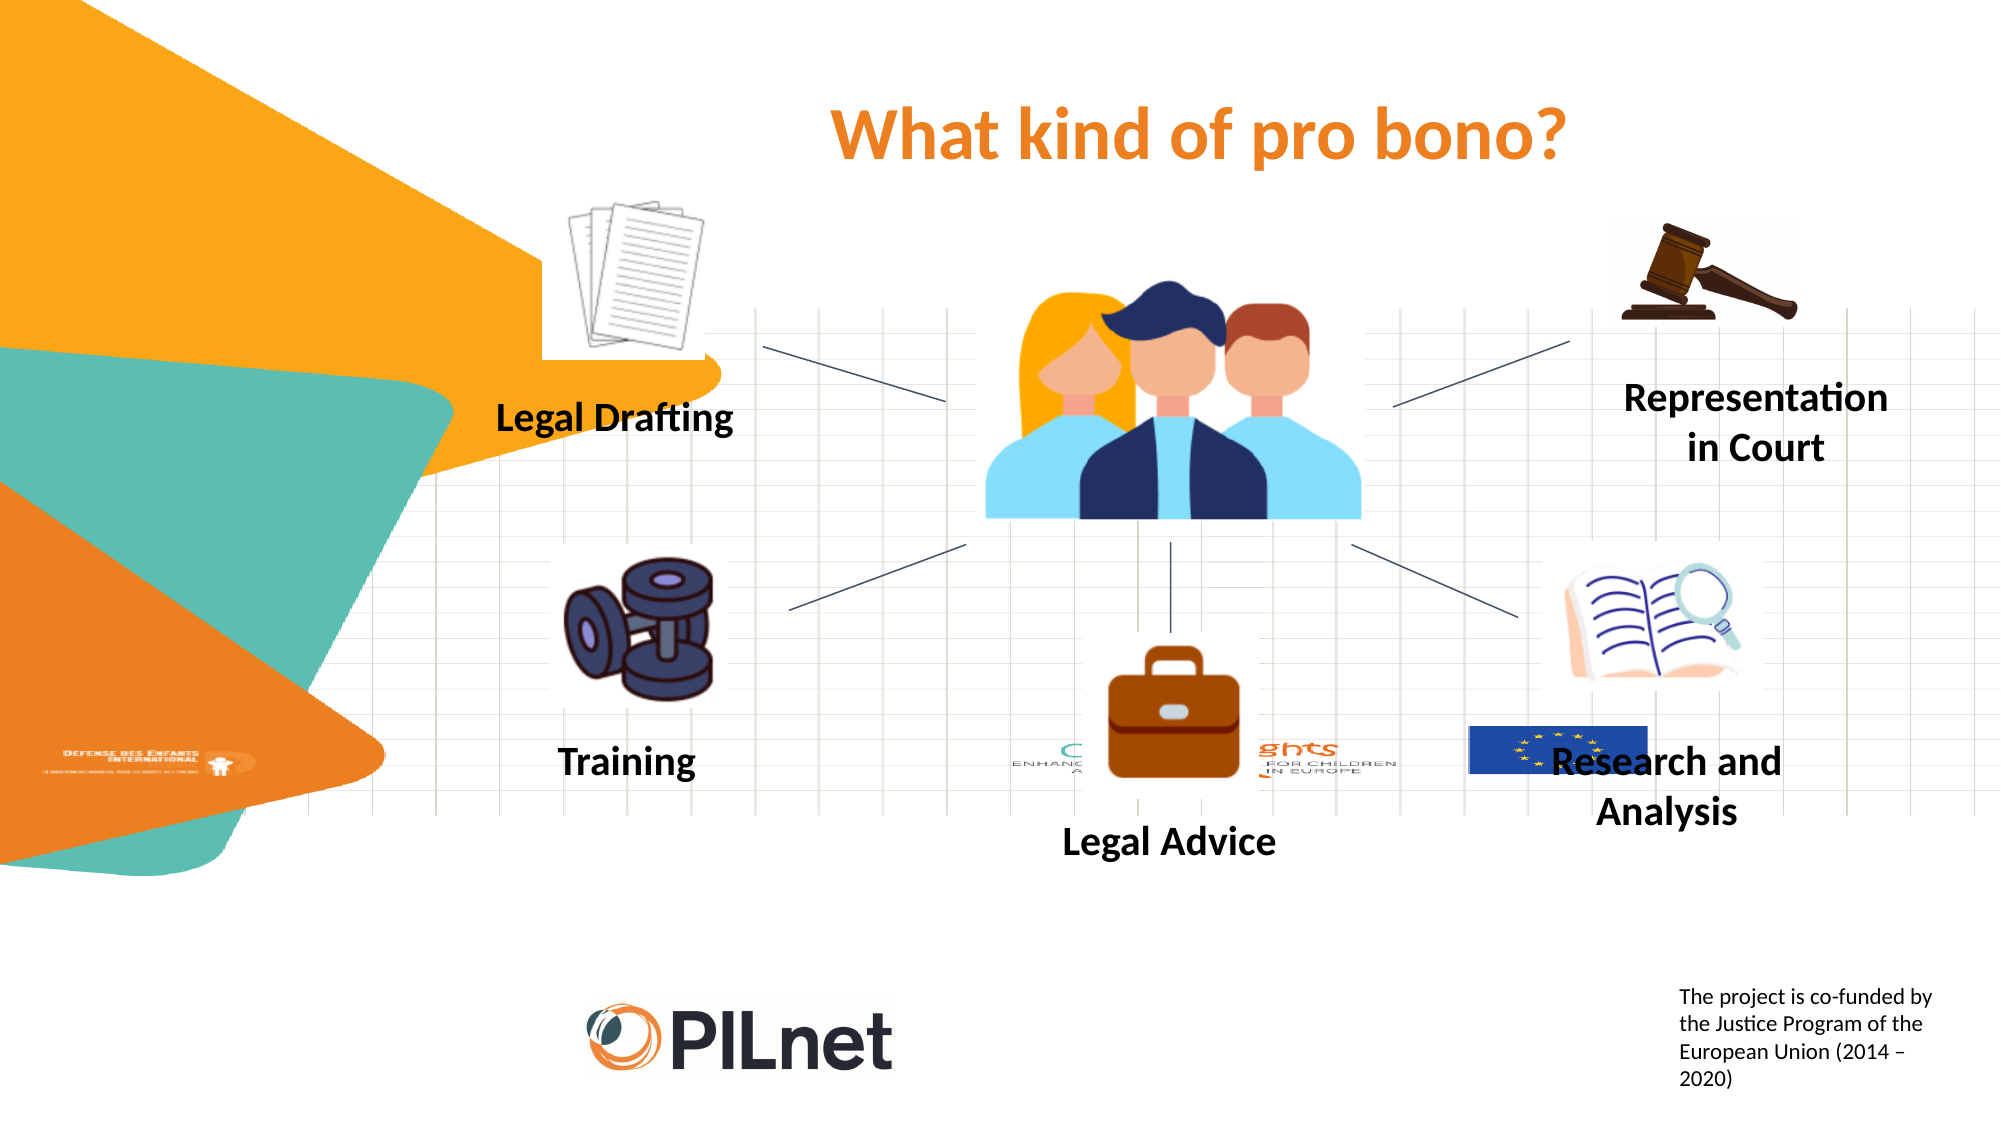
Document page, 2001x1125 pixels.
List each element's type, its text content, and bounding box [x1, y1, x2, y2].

text_box Training [542, 718, 790, 799]
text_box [762, 346, 946, 402]
text_box Representation in Court [1598, 355, 1915, 486]
text_box What kind of pro bono? [643, 0, 1757, 184]
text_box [1351, 544, 1519, 618]
picture [0, 0, 2001, 1125]
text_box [788, 544, 967, 611]
text_box Research and Analysis [1514, 718, 1820, 849]
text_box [1392, 340, 1570, 408]
text_box Legal Drafting [481, 375, 763, 456]
text_box The project is co-funded by the Justice Program of the European Union (2014 – 2020) [1664, 974, 1973, 1099]
text_box Legal Advice [1047, 798, 1294, 879]
